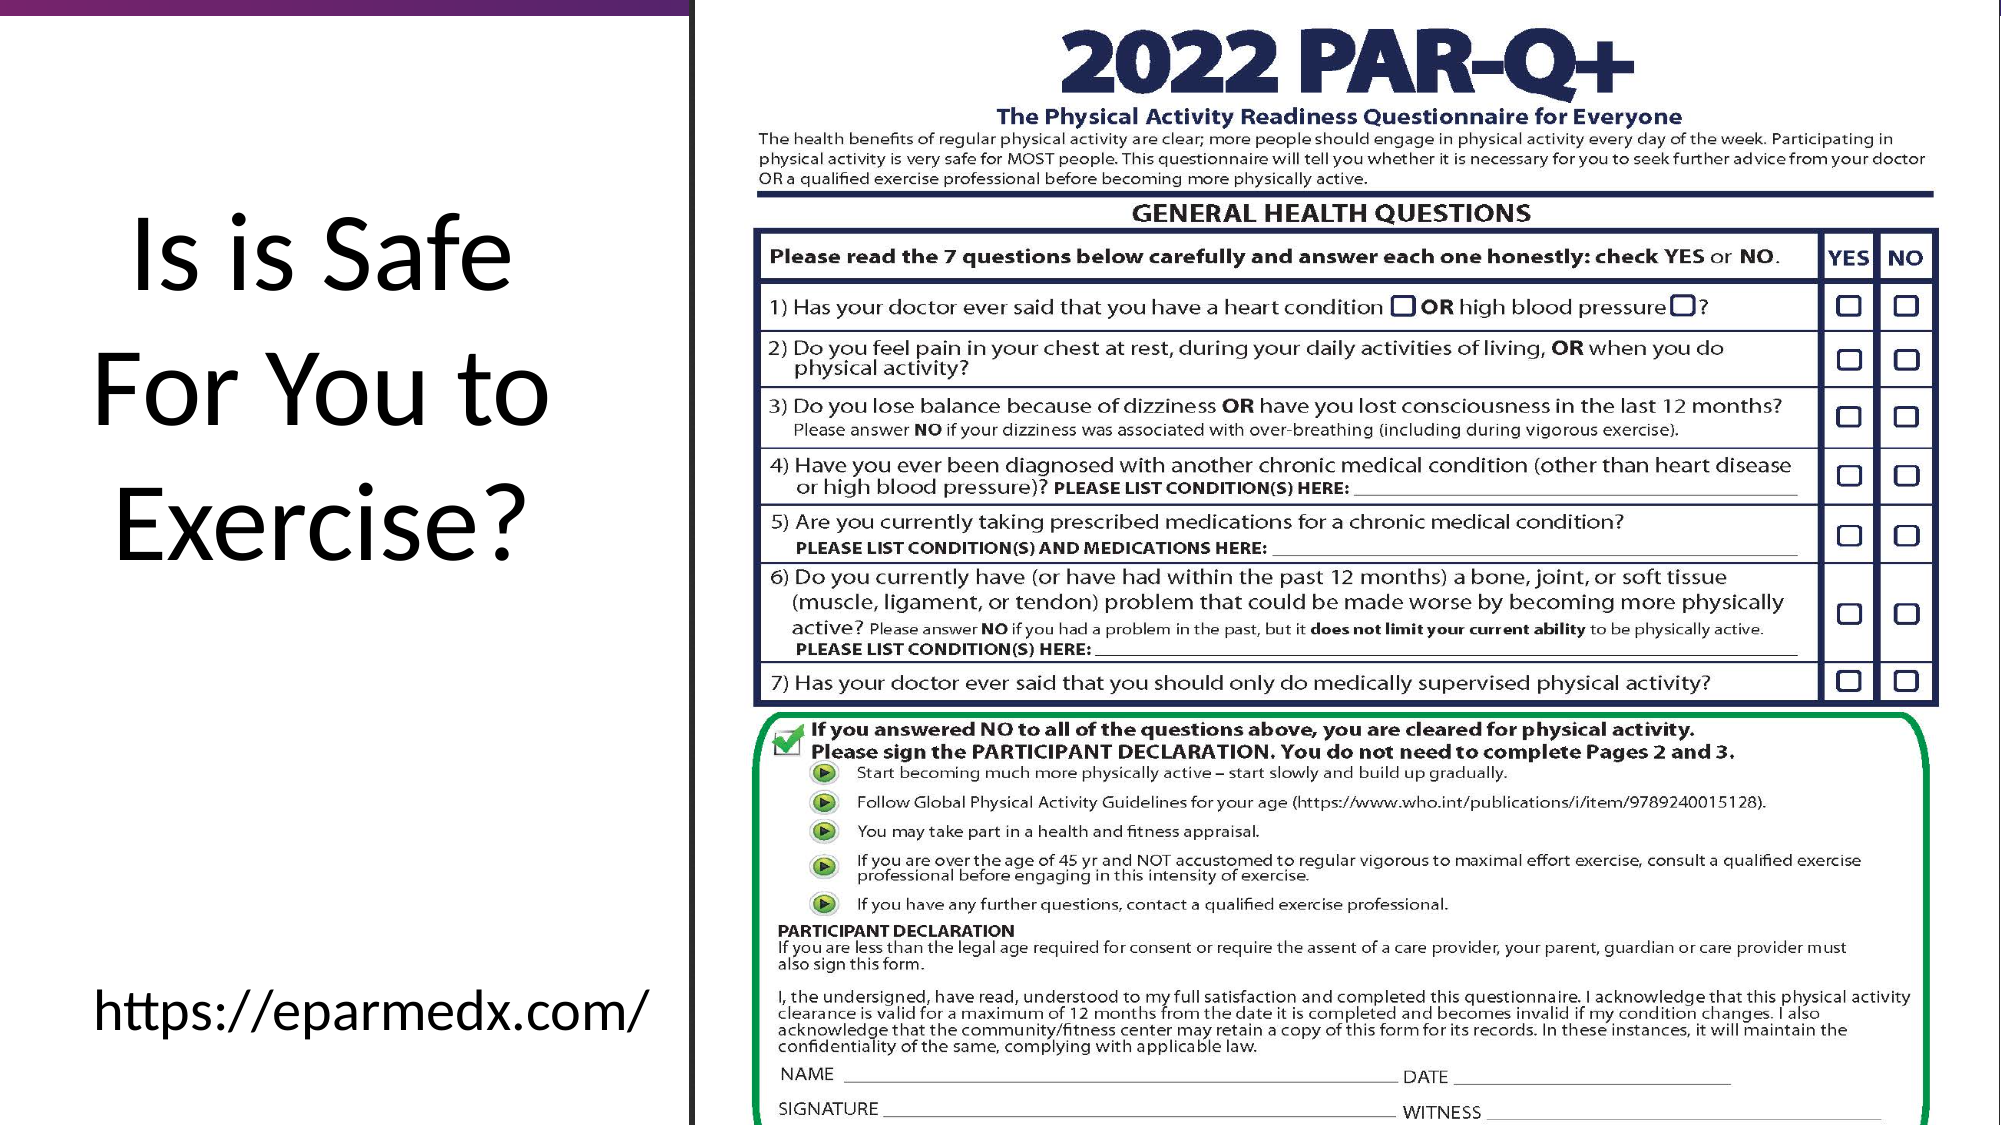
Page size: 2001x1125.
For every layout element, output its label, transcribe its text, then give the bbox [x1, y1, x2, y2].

text_box Is is Safe For You to Exercise? [41, 170, 603, 591]
text_box https://eparmedx.com/ [78, 964, 666, 1050]
picture [689, 0, 2000, 1125]
